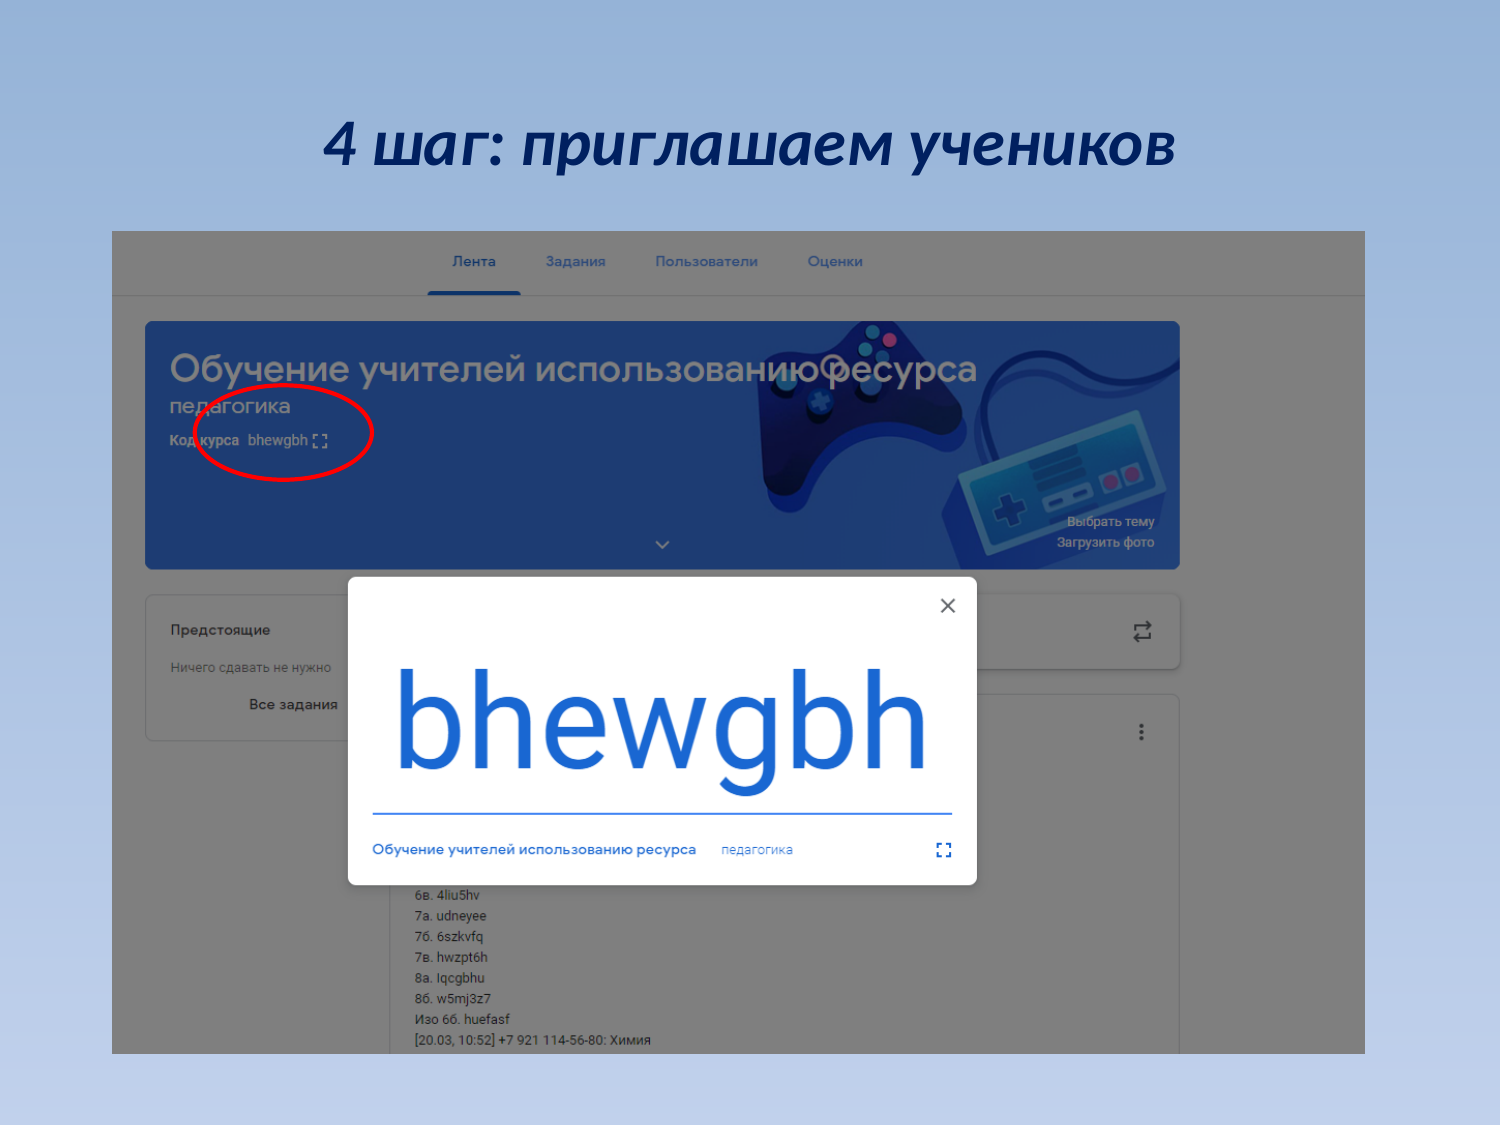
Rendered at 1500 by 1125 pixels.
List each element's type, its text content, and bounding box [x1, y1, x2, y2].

title 4 шаг: приглашаем учеников [75, 45, 1425, 233]
picture [111, 231, 1365, 1054]
